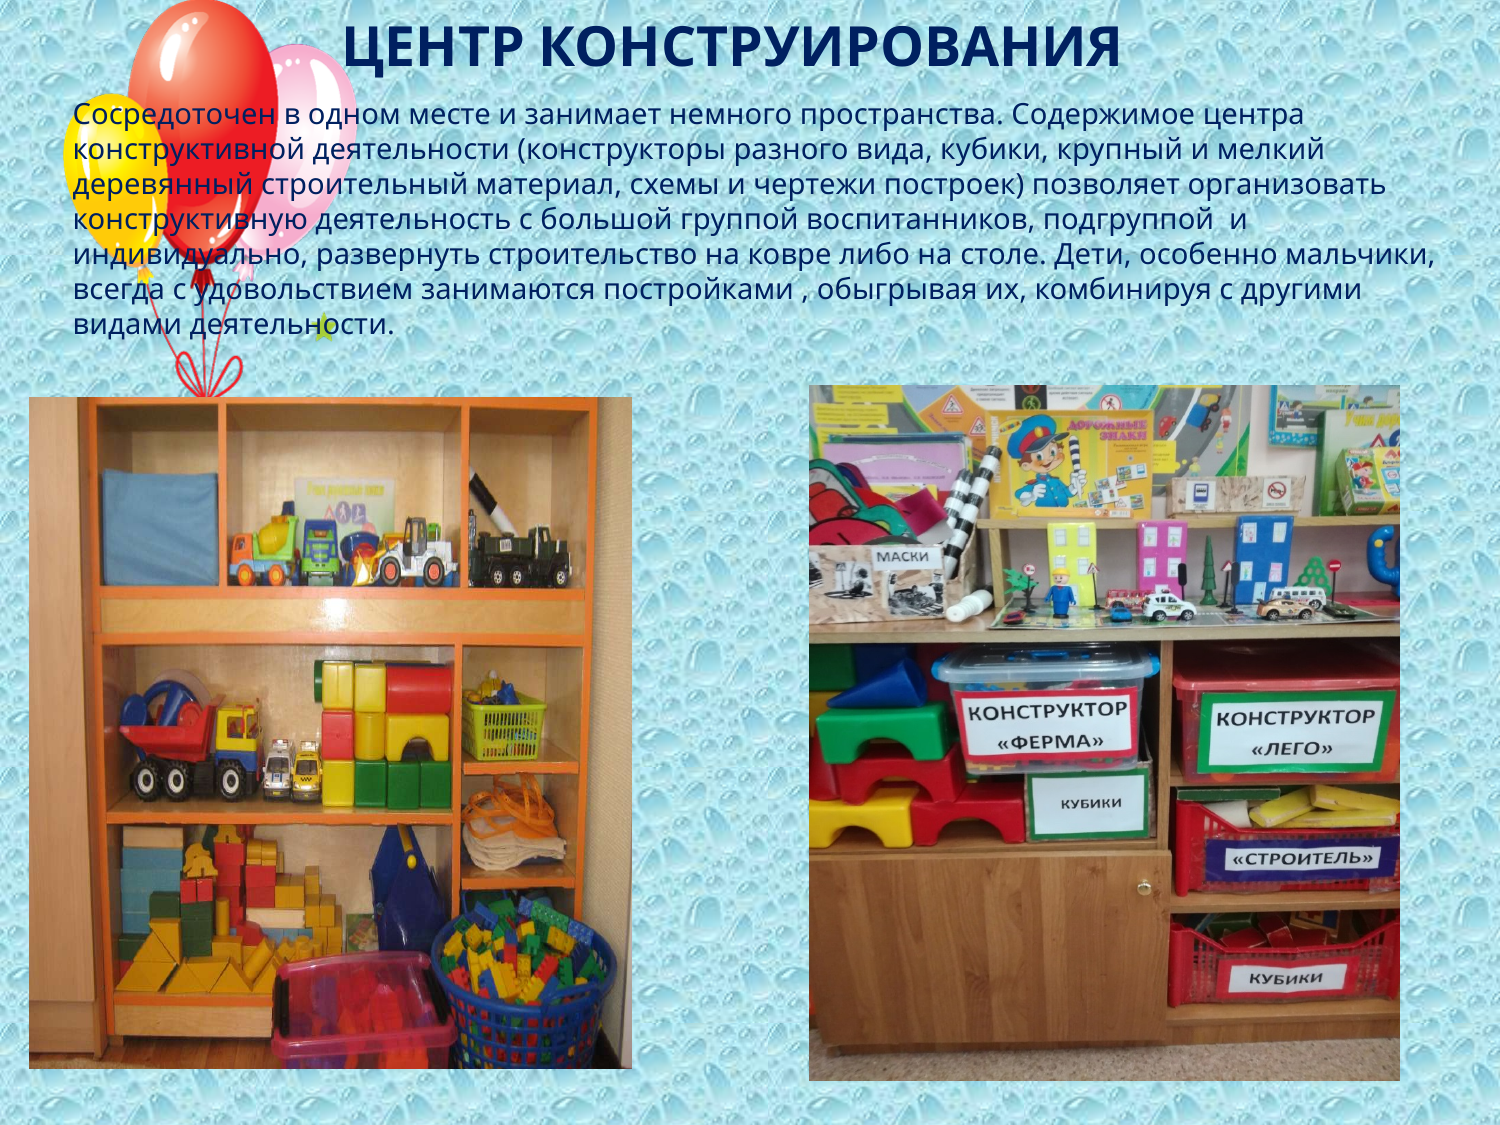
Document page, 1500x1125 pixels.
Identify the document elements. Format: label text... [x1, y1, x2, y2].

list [29, 396, 632, 1069]
text_box Сосредоточен в одном месте и занимает немного пространства. Содержимое центра конструктивной деятельности (конструкторы разного вида, кубики, крупный и мелкий деревянный строительный материал, схемы и чертежи построек) позволяет организовать конструктивную деятельность с большой группой воспитанников, подгруппой и индивидуально, развернуть строительство на ковре либо на столе. Дети, особенно мальчики, всегда с удовольствием занимаются постройками , обыгрывая их, комбинируя с другими видами деятельности. [419, 87, 1452, 403]
picture [0, 0, 1500, 1125]
title ЦЕНТР КОНСТРУИРОВАНИЯ [378, 0, 1408, 87]
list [808, 385, 1400, 1081]
